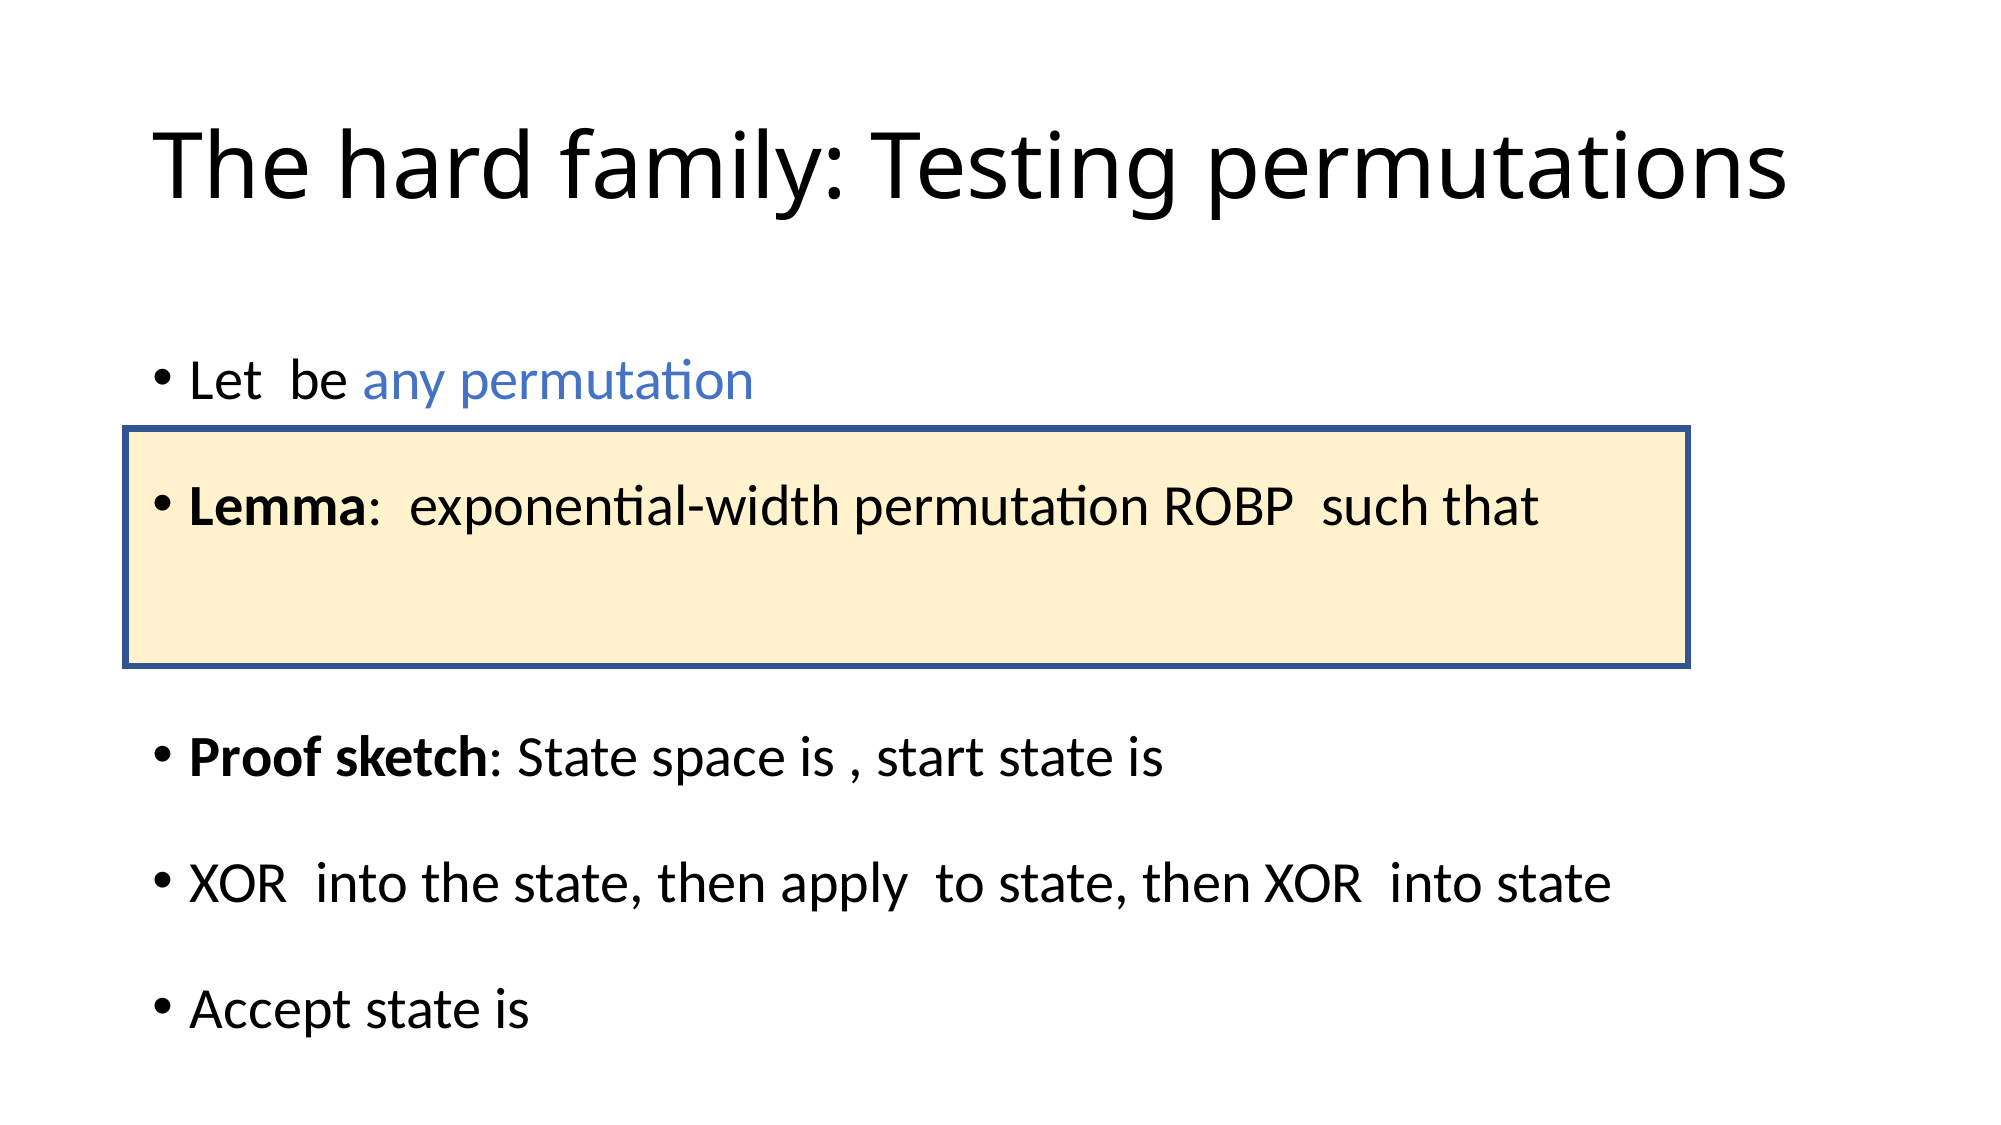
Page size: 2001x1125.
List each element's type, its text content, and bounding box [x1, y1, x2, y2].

text_box [124, 428, 1689, 667]
title The hard family: Testing permutations [137, 59, 1863, 278]
